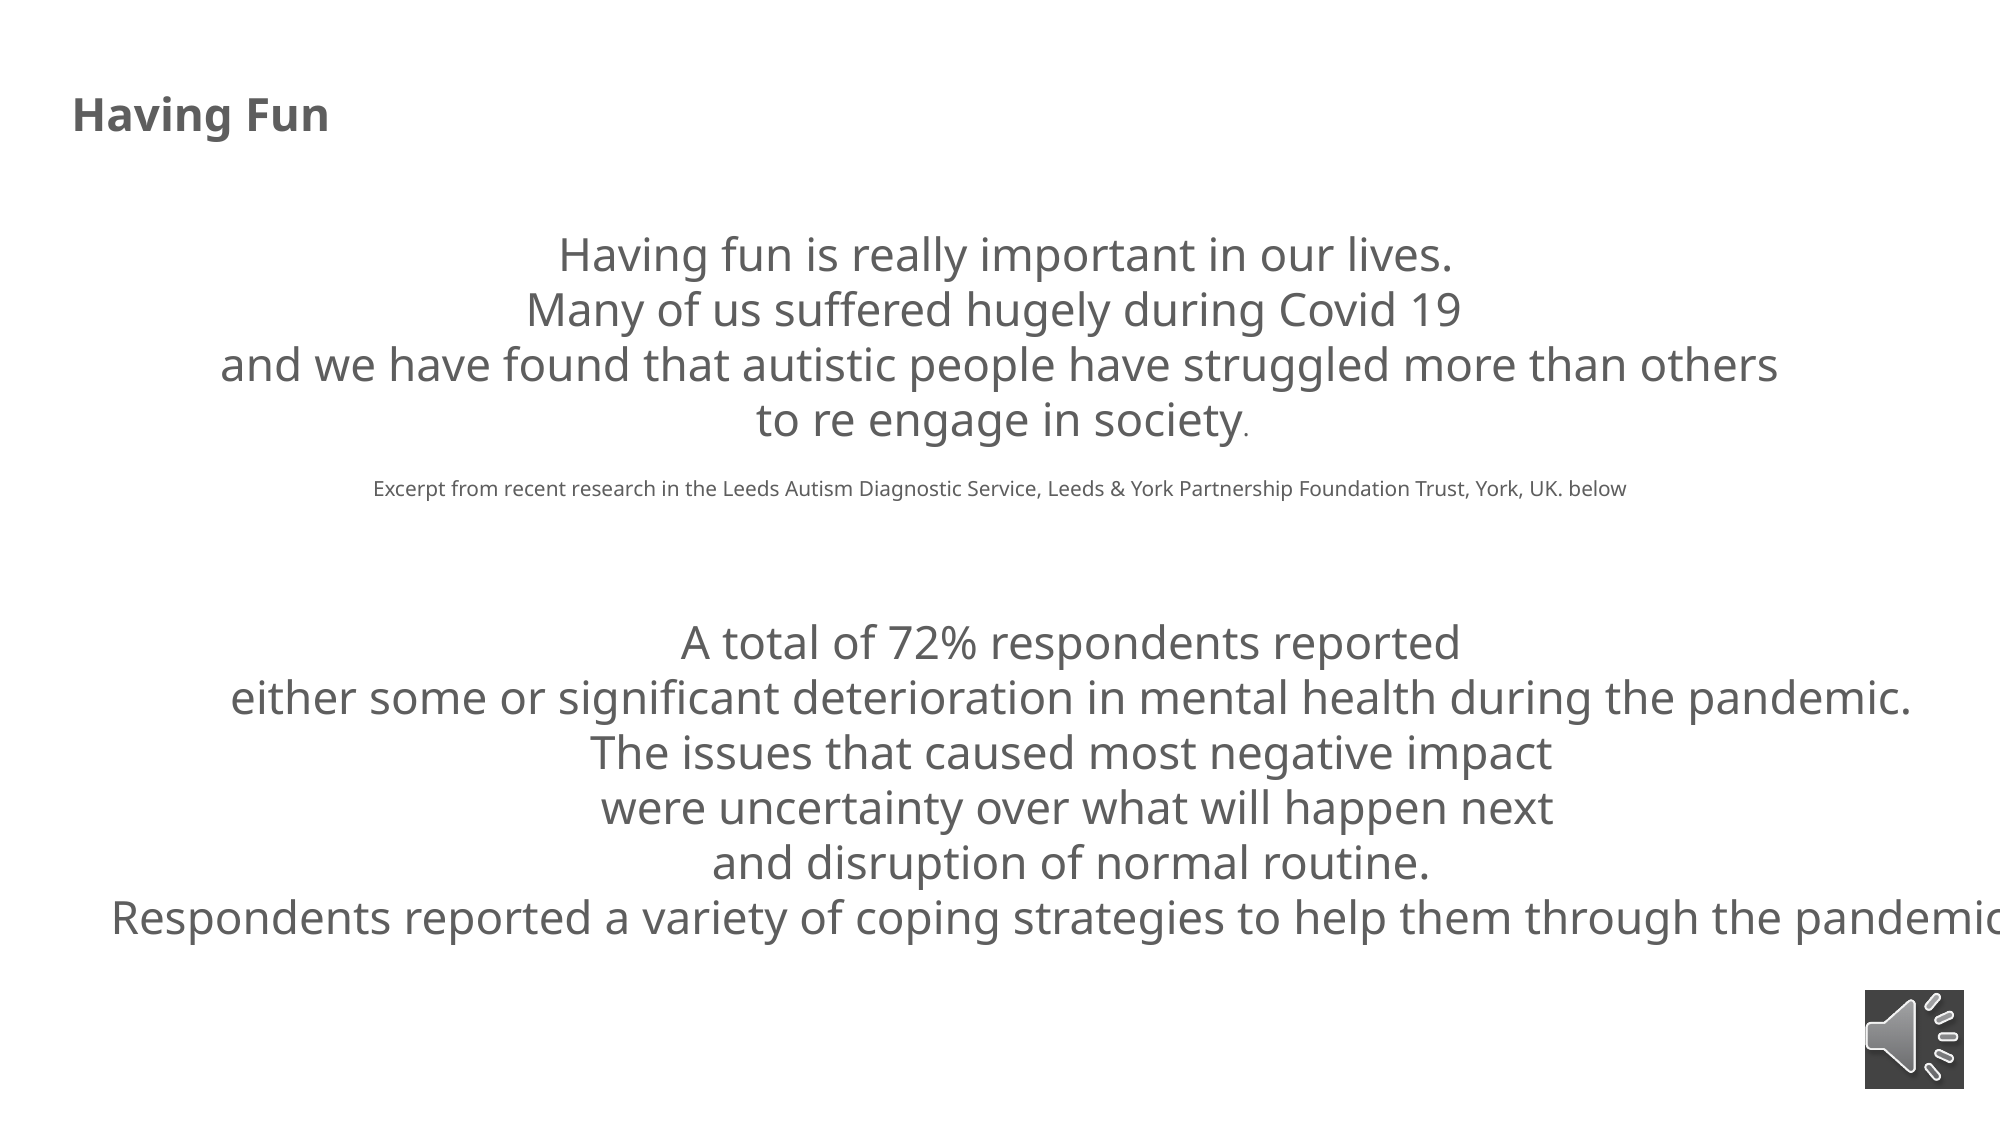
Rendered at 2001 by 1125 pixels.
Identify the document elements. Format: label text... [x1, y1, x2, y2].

text_box A total of 72% respondents reported either some or significant deterioration in mental health during the pandemic. The issues that caused most negative impact were uncertainty over what will happen next and disruption of normal routine. Respondents reported a variety of coping strategies to help them through the pandemic. [106, 609, 2000, 978]
text_box Having fun is really important in our lives. Many of us suffered hugely during Covid 19 and we have found that autistic people have struggled more than others to re engage in society. Excerpt from recent research in the Leeds Autism Diagnostic Service, Leeds & York Partnership Foundation Trust, York, UK. below [216, 221, 1784, 585]
picture [1864, 989, 1965, 1090]
text_box Having Fun [67, 81, 335, 145]
